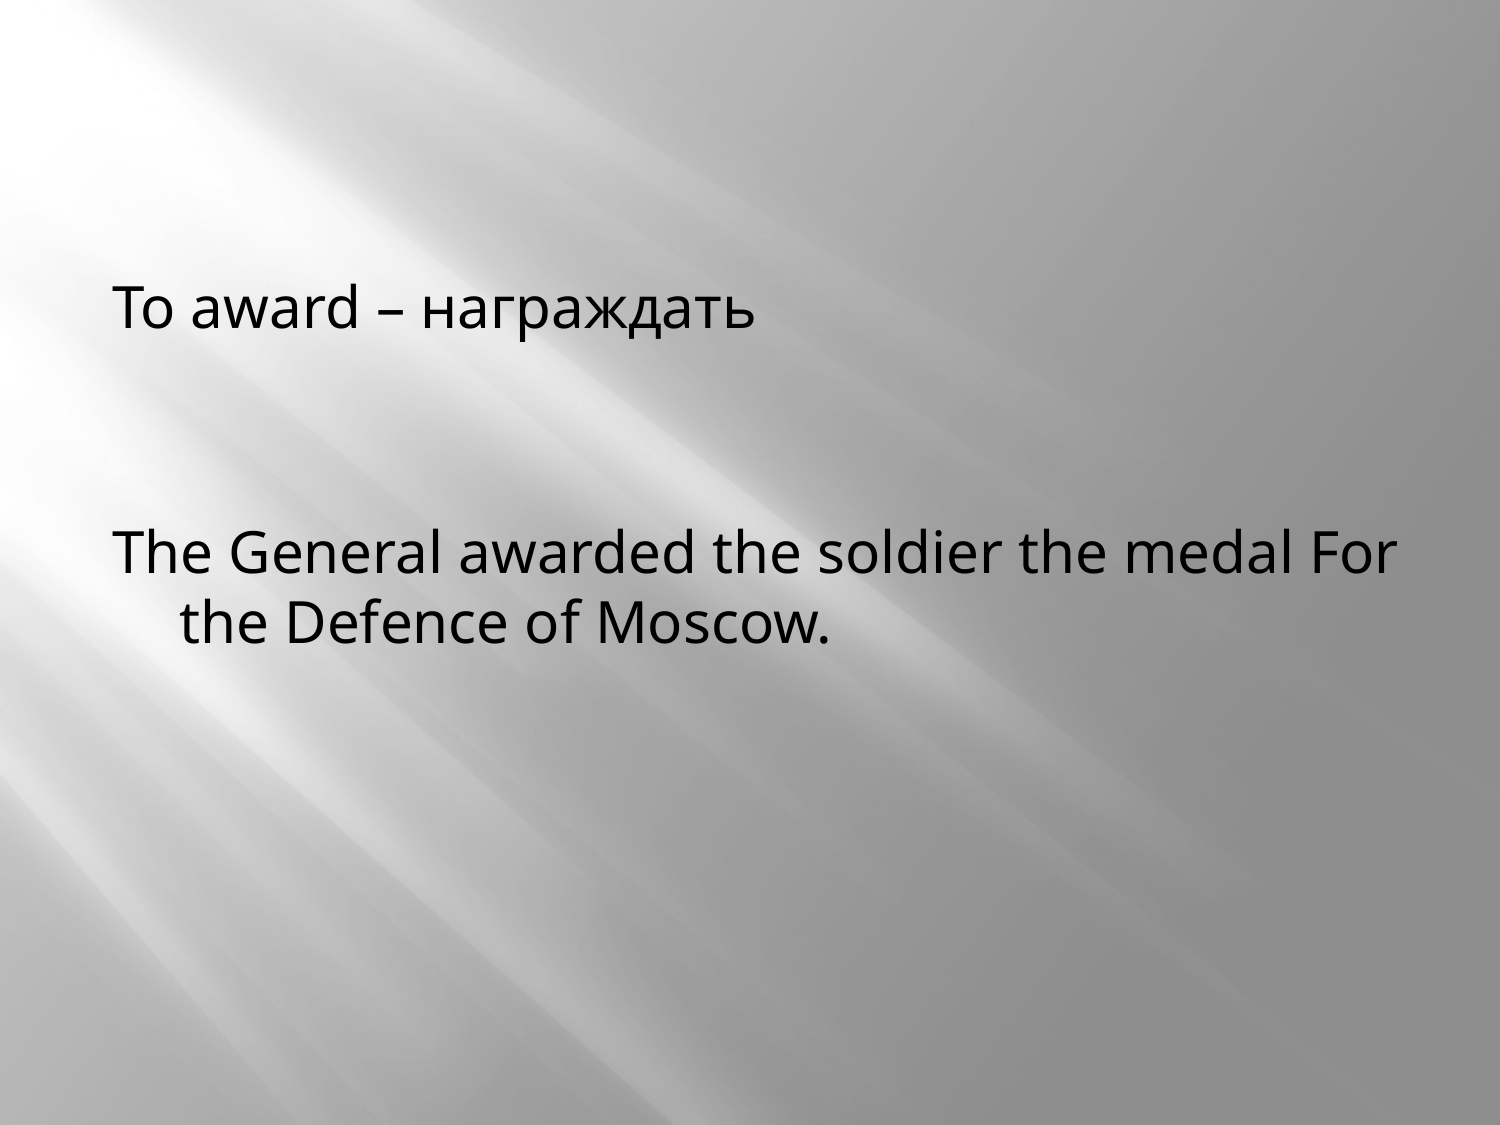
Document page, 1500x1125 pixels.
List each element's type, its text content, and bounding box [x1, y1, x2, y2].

list To award – награждать The General awarded the soldier the medal For the Defence of Moscow. [75, 262, 1425, 1035]
